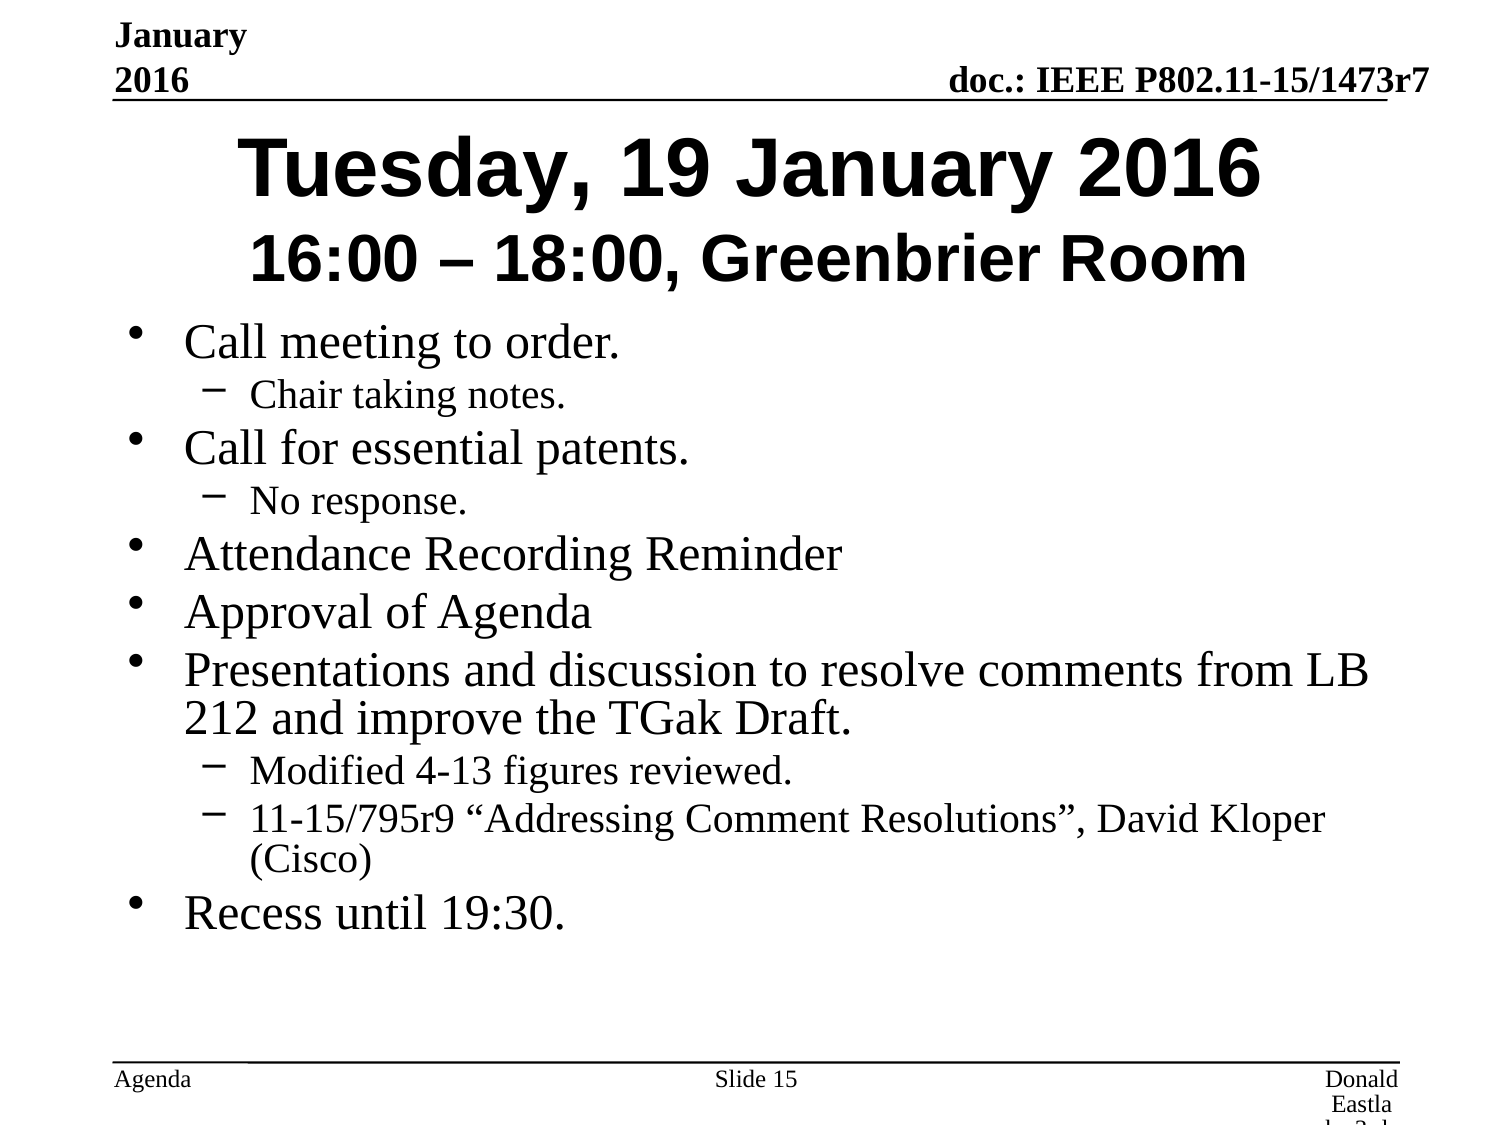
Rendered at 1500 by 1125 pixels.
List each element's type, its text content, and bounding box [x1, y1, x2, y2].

slide_number Slide 15 [712, 1063, 800, 1093]
title Tuesday, 19 January 2016 16:00 – 18:00, Greenbrier Room [112, 112, 1388, 288]
list Call meeting to order. Chair taking notes. Call for essential patents. No response. Attendance Recording Reminder Approval of Agenda Presentations and discussion to resolve comments from LB 212 and improve the TGak Draft. Modified 4-13 figures reviewed. 11-15/795r9 “Addressing Comment Resolutions”, David Kloper (Cisco) Recess until 19:30. [112, 312, 1413, 1063]
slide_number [114, 54, 290, 100]
footer Donald Eastlake 3rd, Huawei Technologies [1325, 1063, 1402, 1093]
